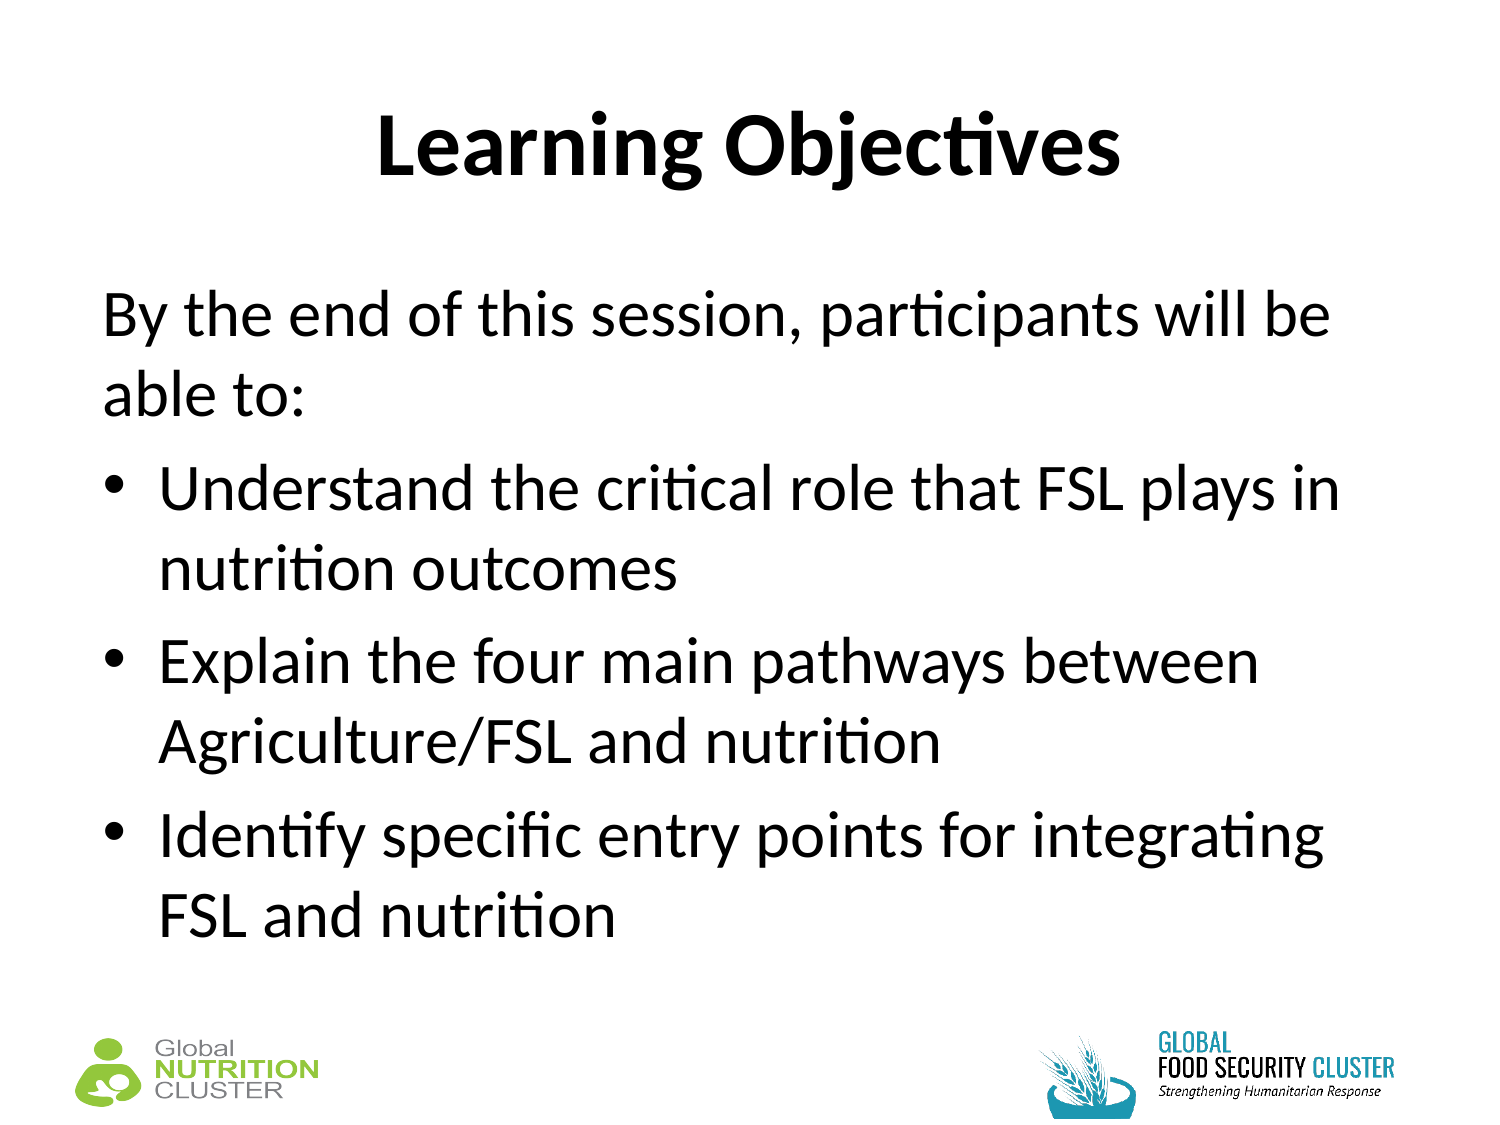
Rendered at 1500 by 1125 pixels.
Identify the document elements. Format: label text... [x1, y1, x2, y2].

picture [75, 1038, 318, 1107]
title Learning Objectives [75, 45, 1425, 233]
list By the end of this session, participants will be able to: Understand the critical role that FSL plays in nutrition outcomes Explain the four main pathways between Agriculture/FSL and nutrition Identify specific entry points for integrating FSL and nutrition [87, 262, 1425, 1025]
picture [1037, 1030, 1395, 1119]
